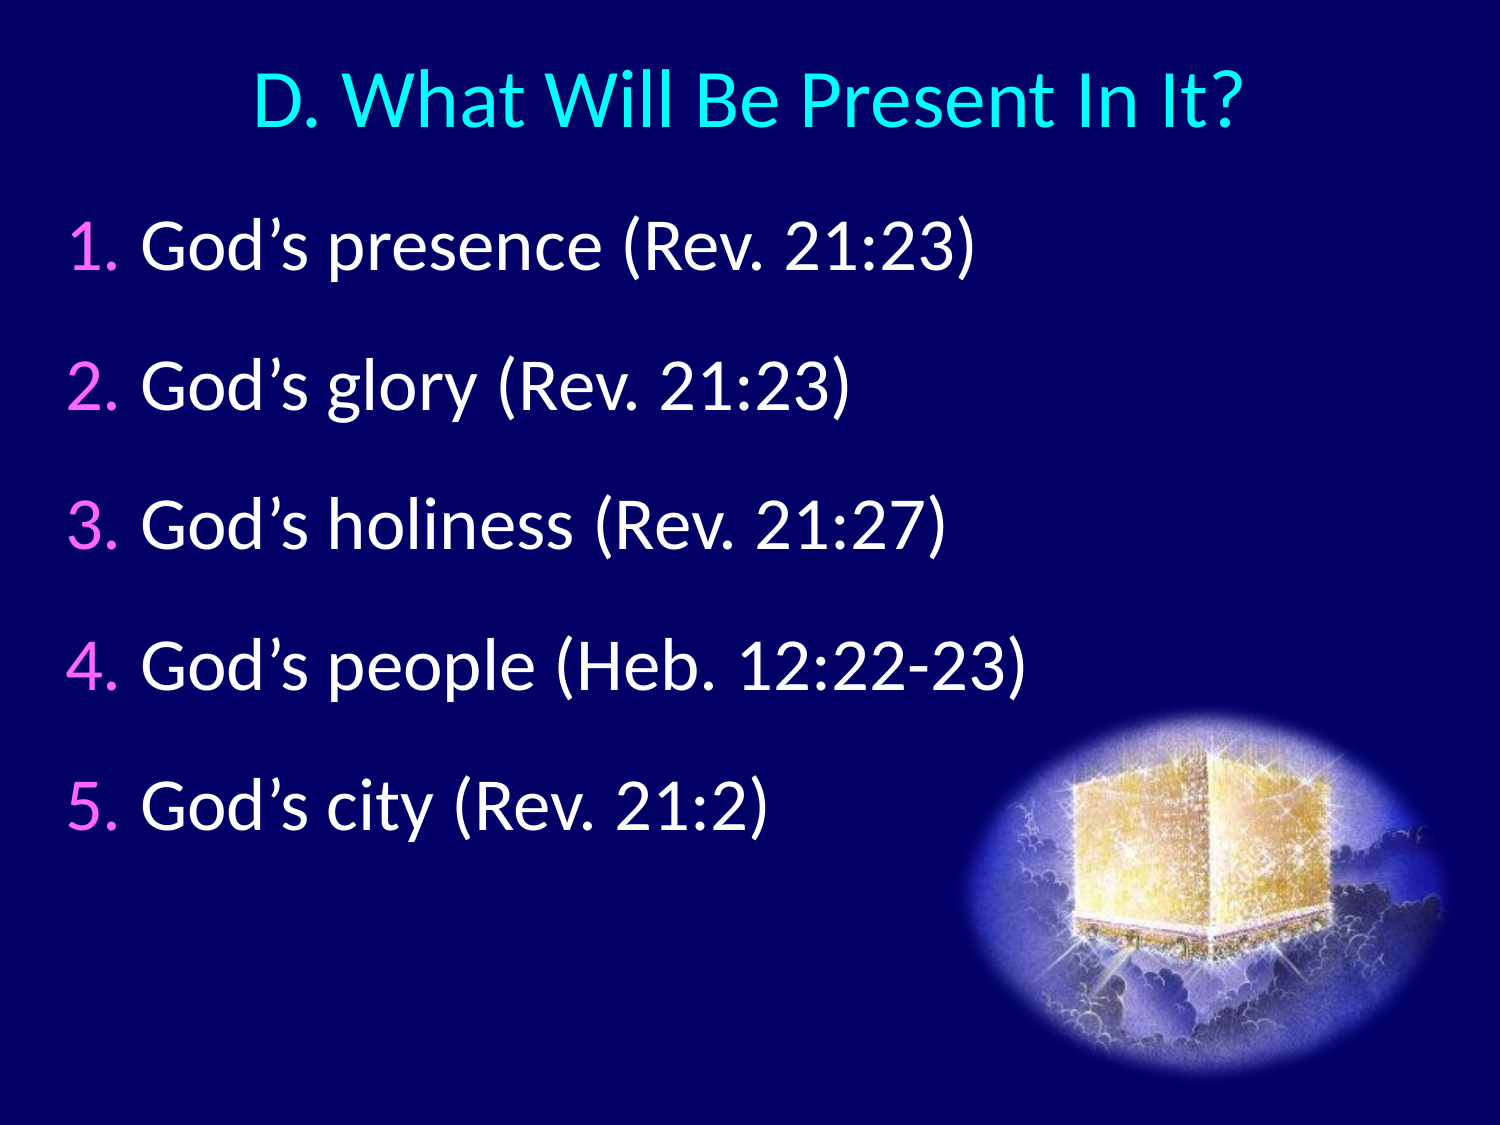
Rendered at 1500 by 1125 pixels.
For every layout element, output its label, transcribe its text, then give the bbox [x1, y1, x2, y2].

list God’s presence (Rev. 21:23) God’s glory (Rev. 21:23) God’s holiness (Rev. 21:27) God’s people (Heb. 12:22-23) God’s city (Rev. 21:2) [49, 187, 1201, 851]
title D. What Will Be Present In It? [112, 37, 1388, 151]
picture [945, 699, 1463, 1088]
